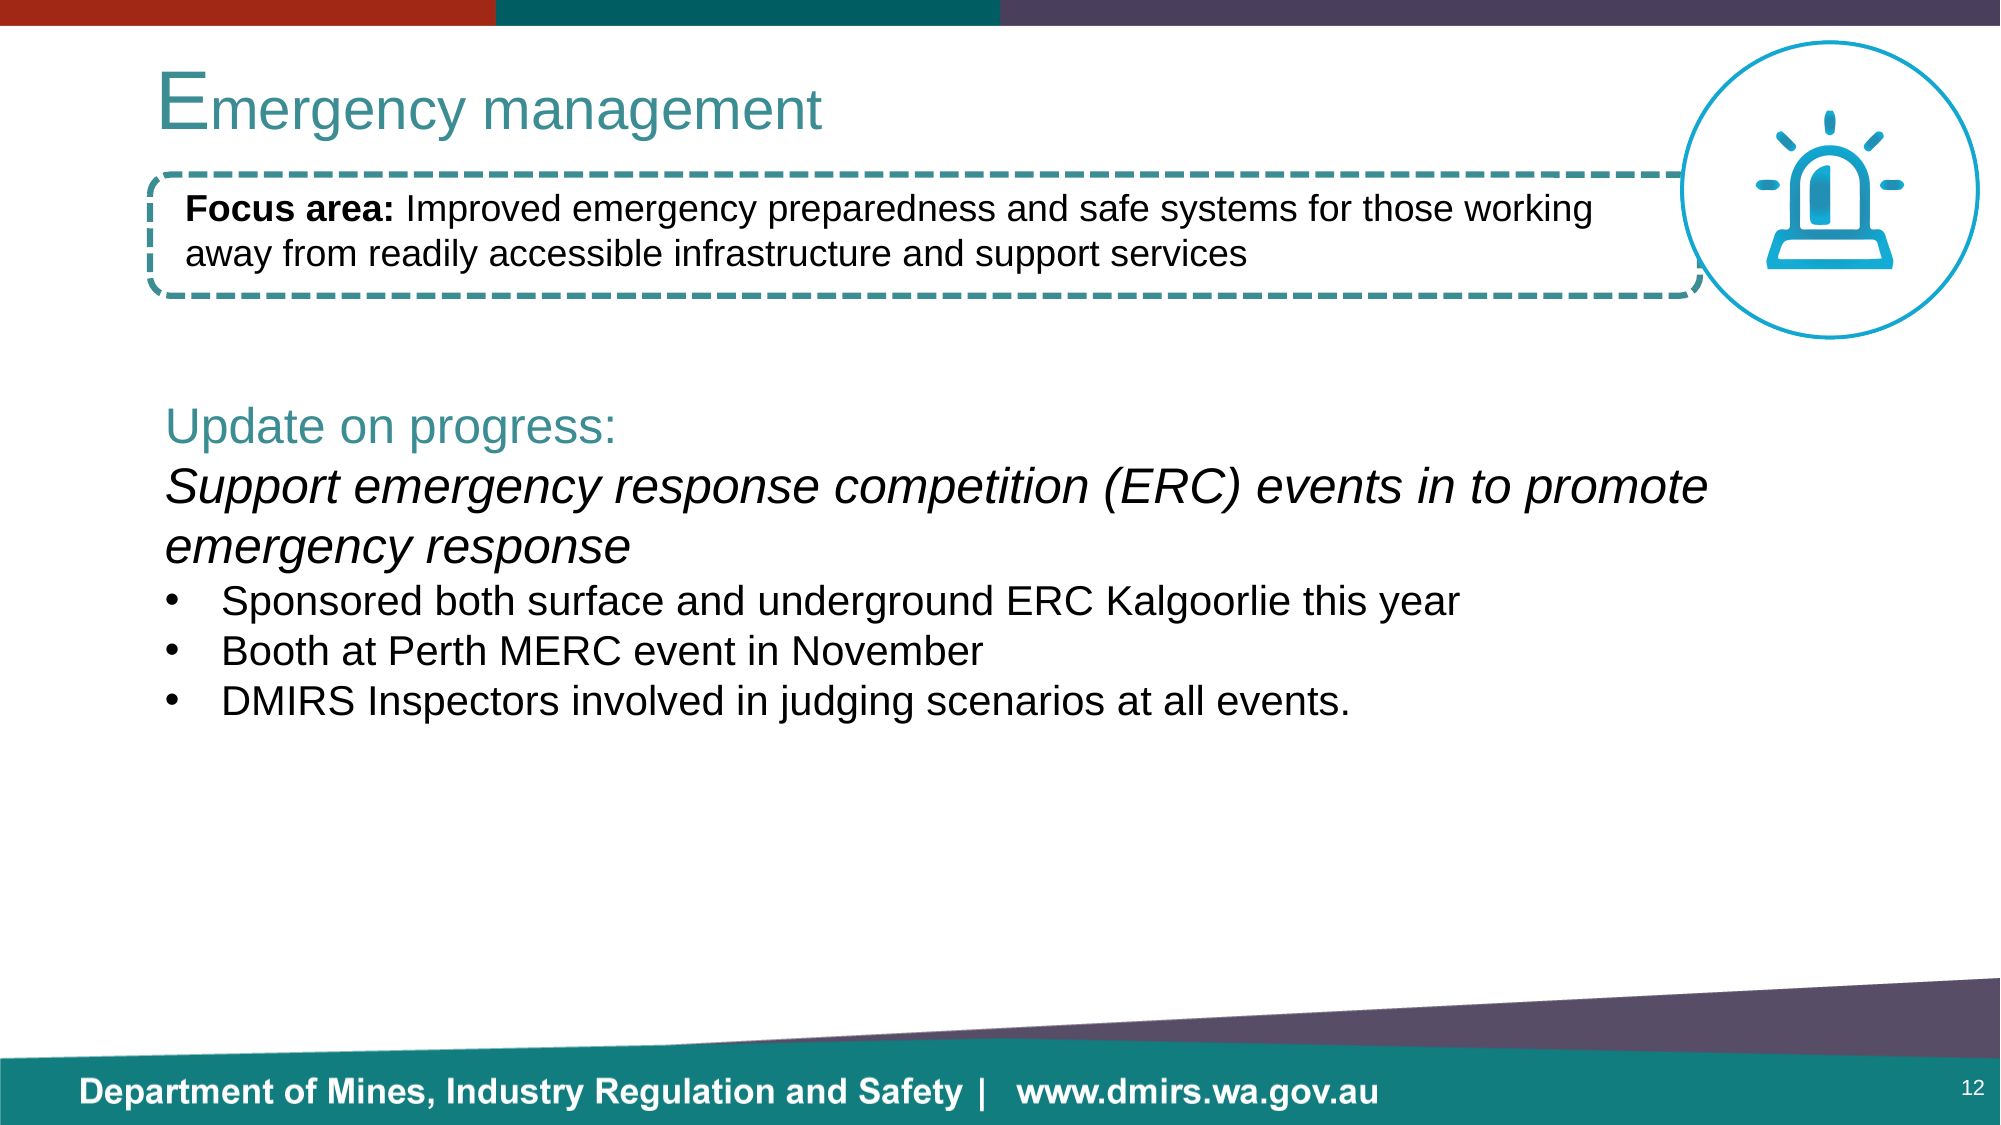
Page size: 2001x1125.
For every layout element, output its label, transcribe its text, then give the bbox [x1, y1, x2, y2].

text_box Focus area: Improved emergency preparedness and safe systems for those working away from readily accessible infrastructure and support services [170, 176, 1674, 282]
picture [0, 0, 2000, 26]
title Emergency management [139, 34, 1840, 159]
slide_number 12 [1583, 1066, 2000, 1125]
text_box [149, 174, 1674, 296]
text_box Update on progress: Support emergency response competition (ERC) events in to promote emergency response Sponsored both surface and underground ERC Kalgoorlie this year Booth at Perth MERC event in November DMIRS Inspectors involved in judging scenarios at all events. [149, 386, 1966, 732]
picture [1679, 39, 1980, 341]
picture [0, 978, 2000, 1125]
